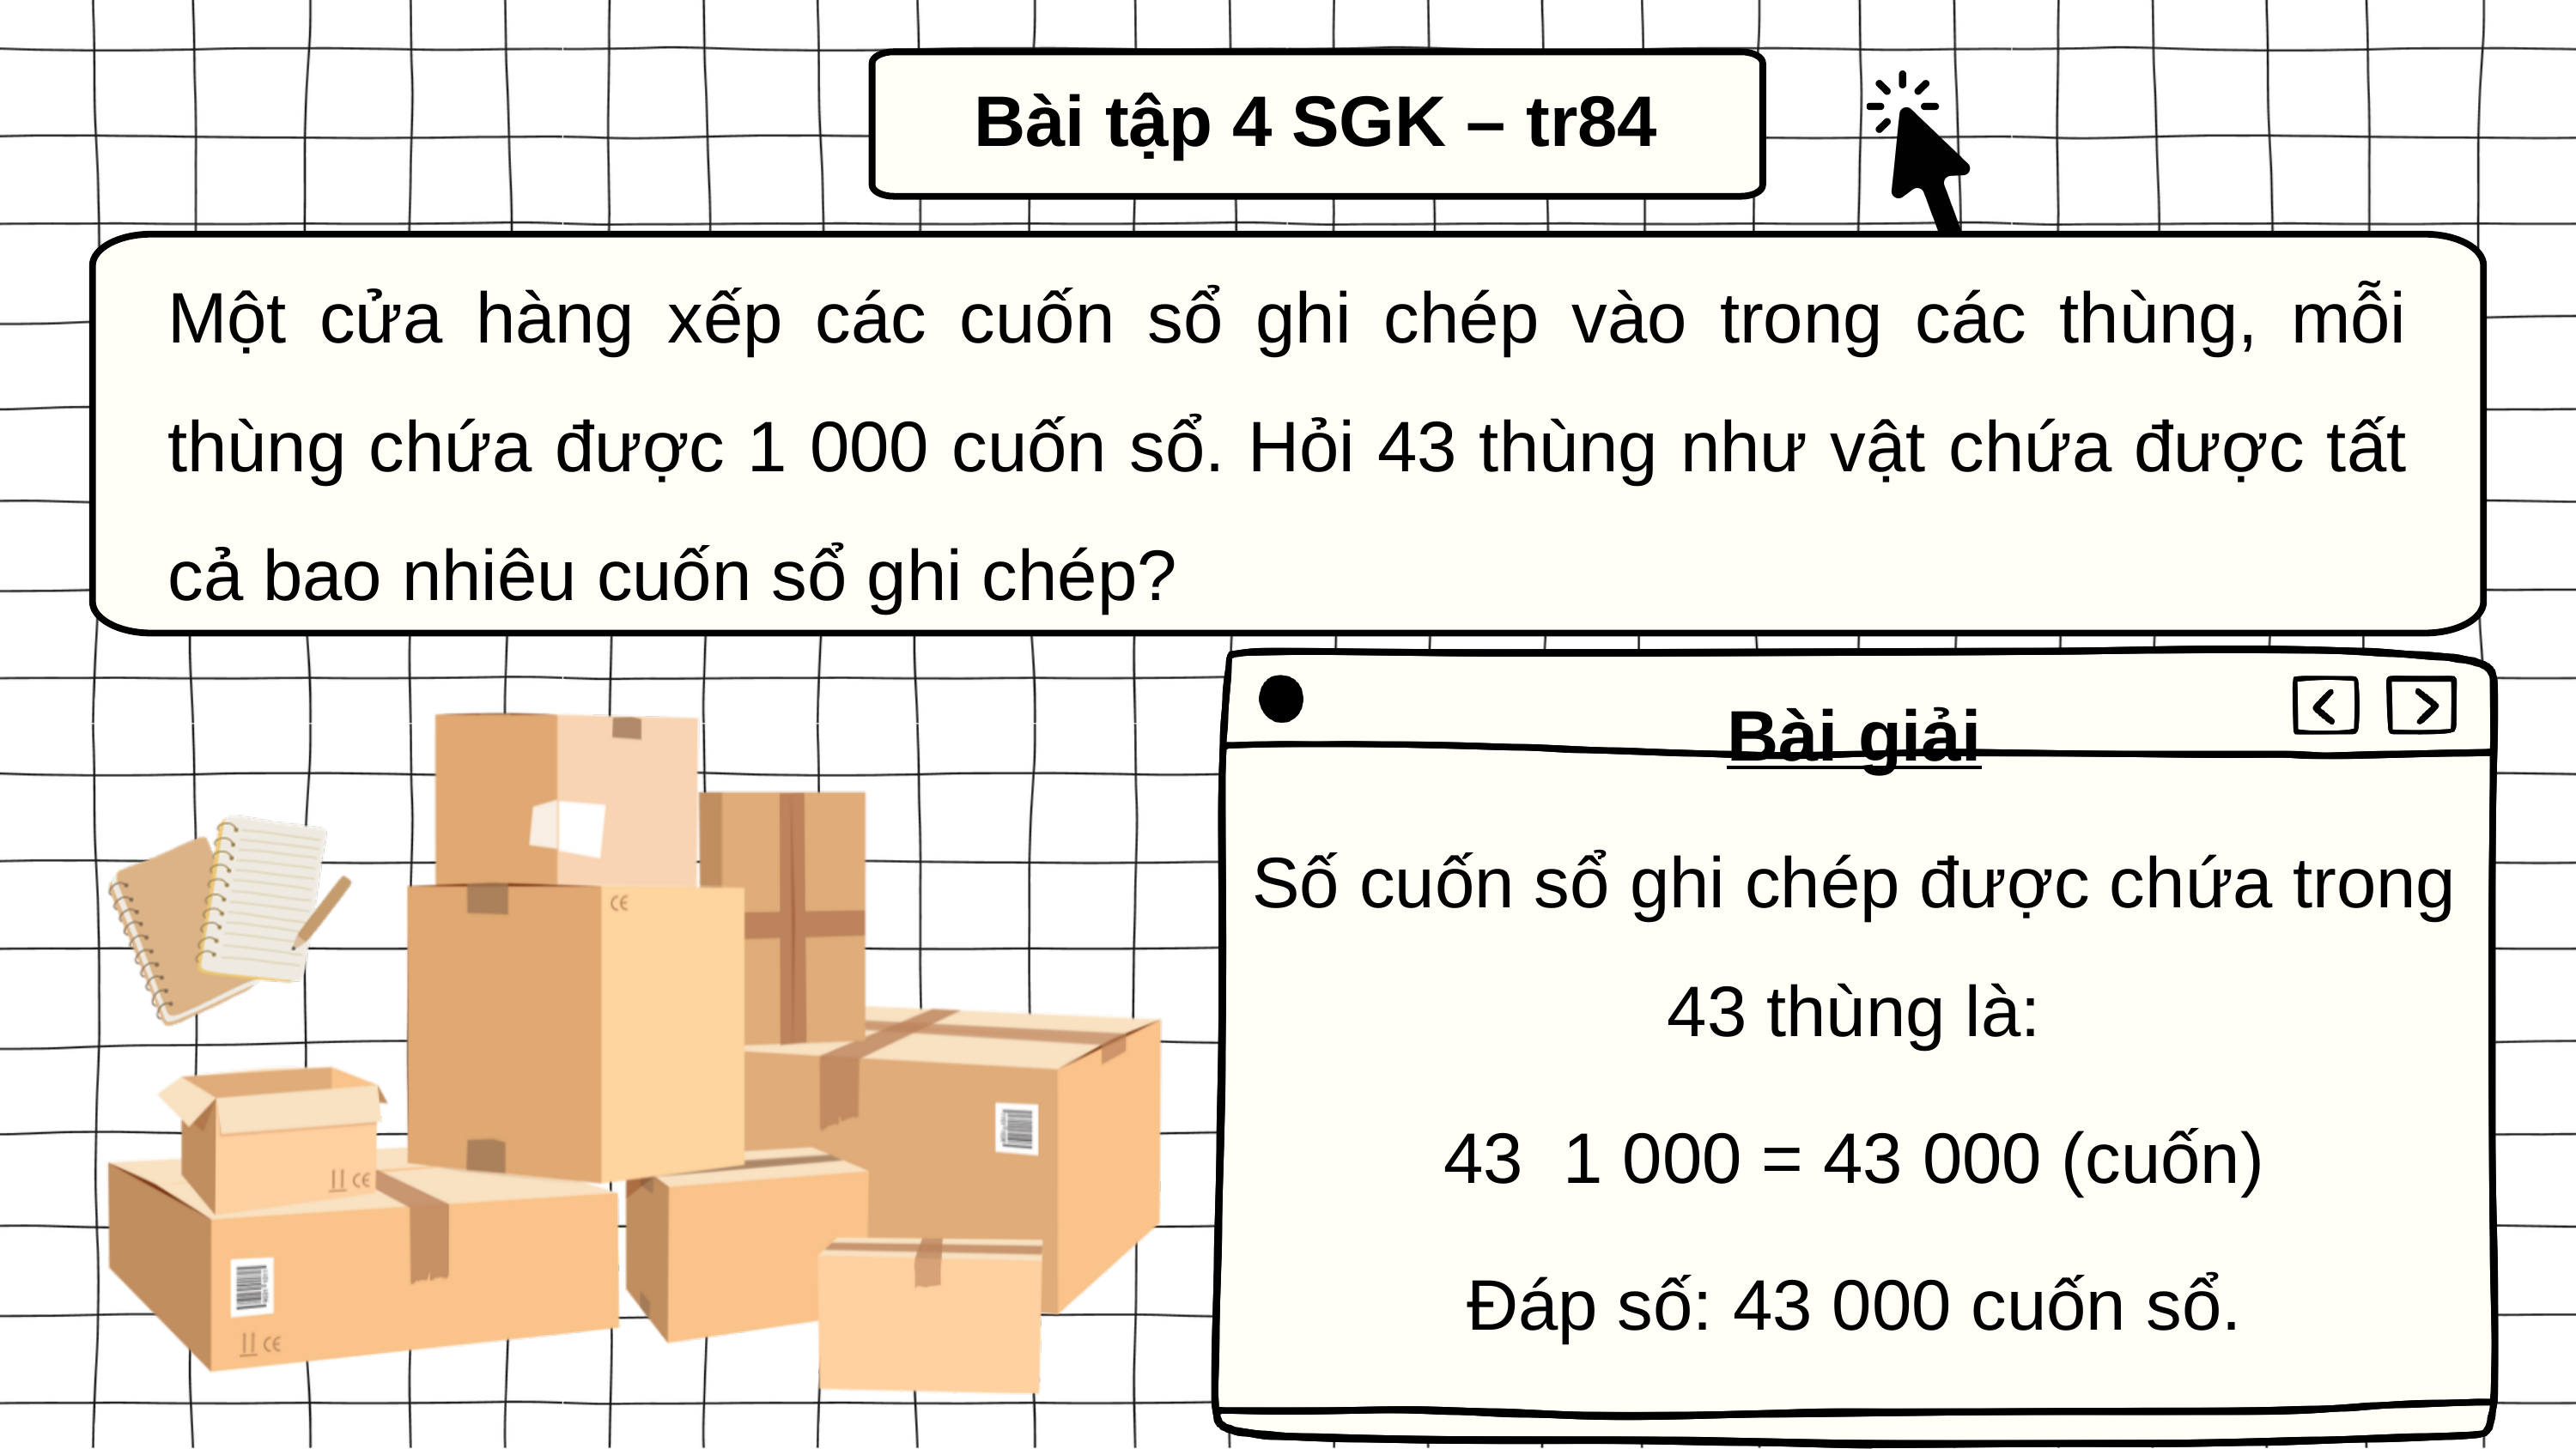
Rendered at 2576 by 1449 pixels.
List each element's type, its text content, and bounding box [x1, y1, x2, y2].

text_box [92, 233, 2484, 634]
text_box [872, 52, 1764, 197]
picture [54, 644, 1196, 1434]
text_box [1211, 645, 2499, 1449]
text_box [1866, 70, 1972, 221]
text_box [191, 634, 1182, 643]
text_box Một cửa hàng xếp các cuốn sổ ghi chép vào trong các thùng, mỗi thùng chứa được 1 000 cuốn sổ. Hỏi 43 thùng như vật chứa được tất cả bao nhiêu cuốn sổ ghi chép? [155, 221, 2421, 621]
text_box [0, 0, 2576, 1449]
